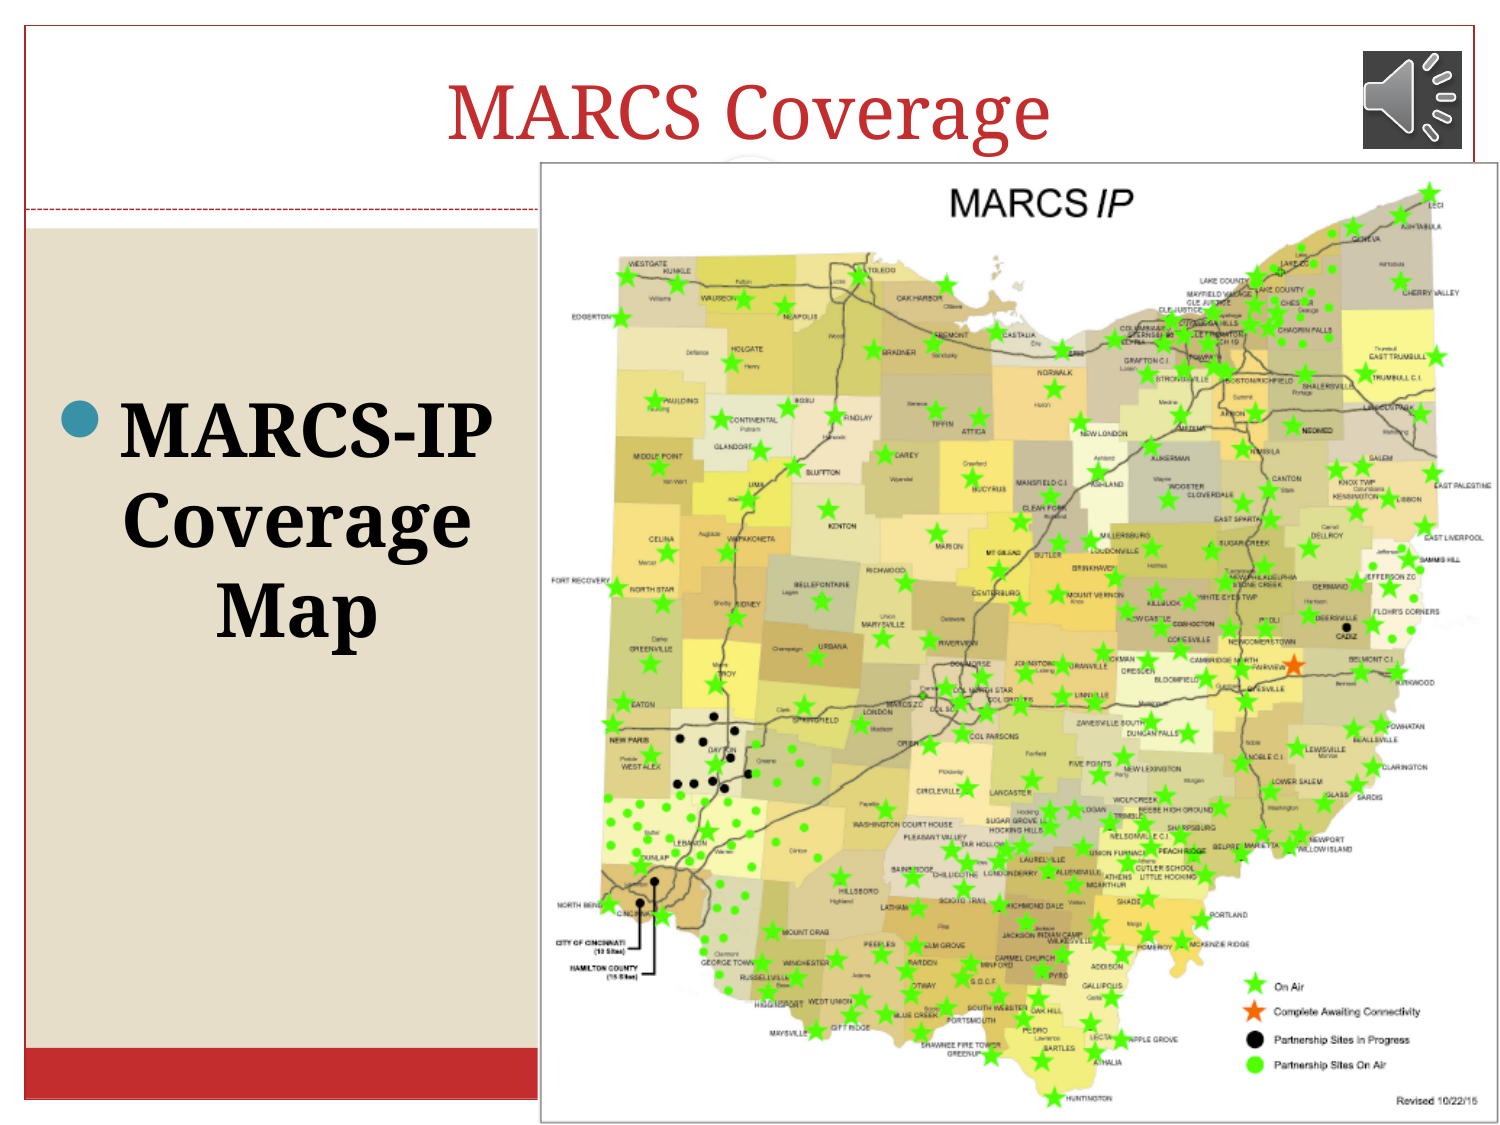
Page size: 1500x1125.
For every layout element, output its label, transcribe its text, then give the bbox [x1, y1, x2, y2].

title MARCS Coverage [49, 37, 1450, 162]
picture [537, 162, 1500, 1125]
picture [1362, 49, 1463, 151]
list MARCS-IP Coverage Map [24, 224, 526, 993]
